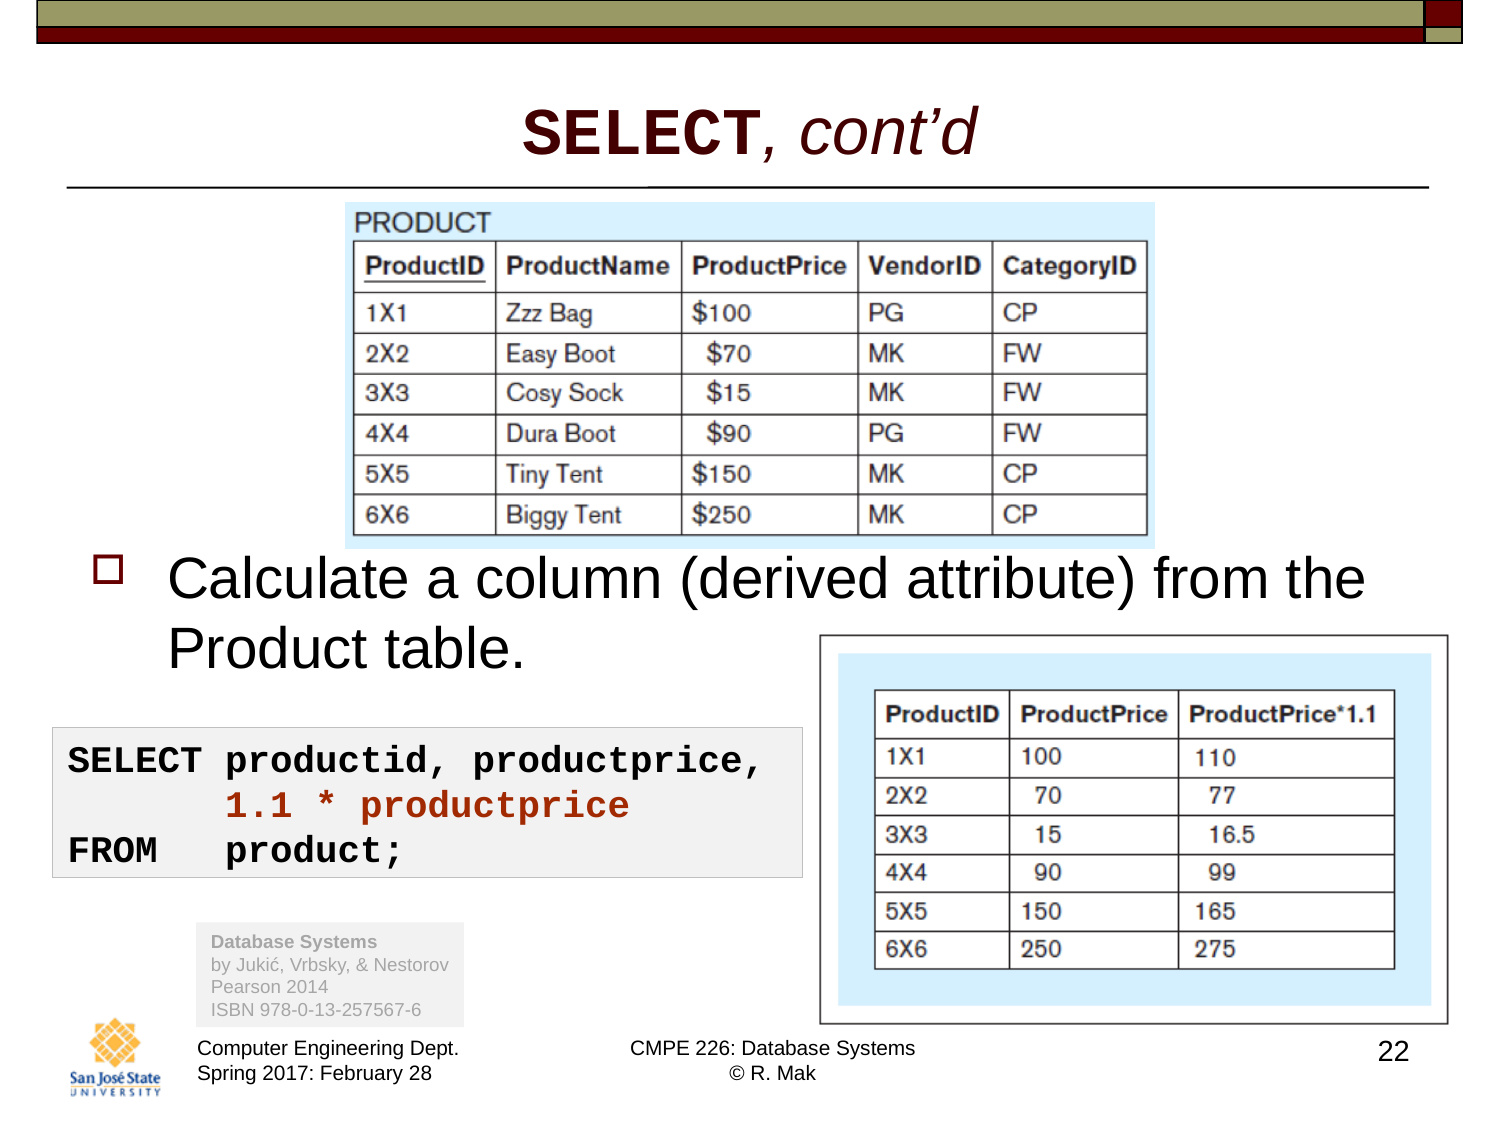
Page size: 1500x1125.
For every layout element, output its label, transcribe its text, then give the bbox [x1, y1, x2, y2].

text_box Database Systems by Jukić, Vrbsky, & Nestorov Pearson 2014 ISBN 978-0-13-257567-6 [196, 922, 464, 1028]
list Calculate a column (derived attribute) from the Product table. [75, 532, 1425, 703]
picture [344, 202, 1156, 550]
text_box SELECT productid, productprice, 1.1 * productprice FROM product; [52, 727, 803, 878]
slide_number 22 [1112, 1035, 1425, 1100]
title SELECT, cont’d [75, 67, 1425, 175]
picture [60, 1012, 166, 1112]
picture [815, 627, 1456, 1028]
